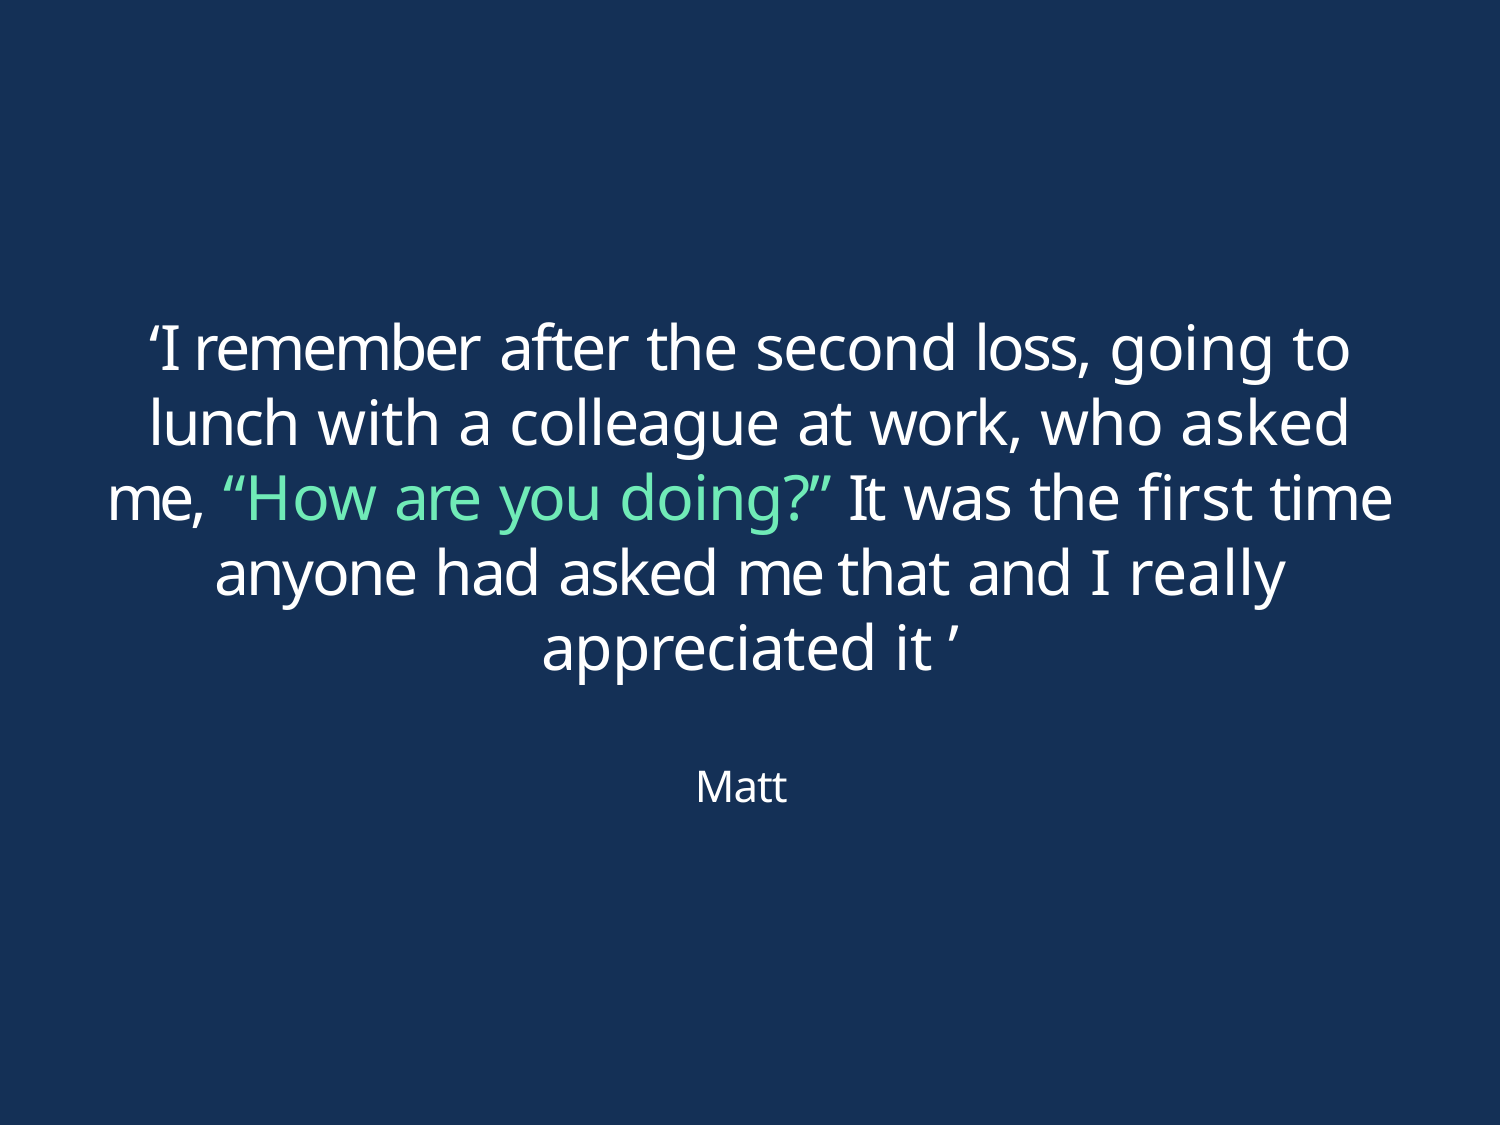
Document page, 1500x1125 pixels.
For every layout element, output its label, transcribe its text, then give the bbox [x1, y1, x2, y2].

title ‘I remember after the second loss, going to lunch with a colleague at work, who asked me, “How are you doing?” It was the first time anyone had asked me that and I really appreciated it ’ [96, 306, 1404, 684]
text_box Matt [693, 757, 790, 812]
